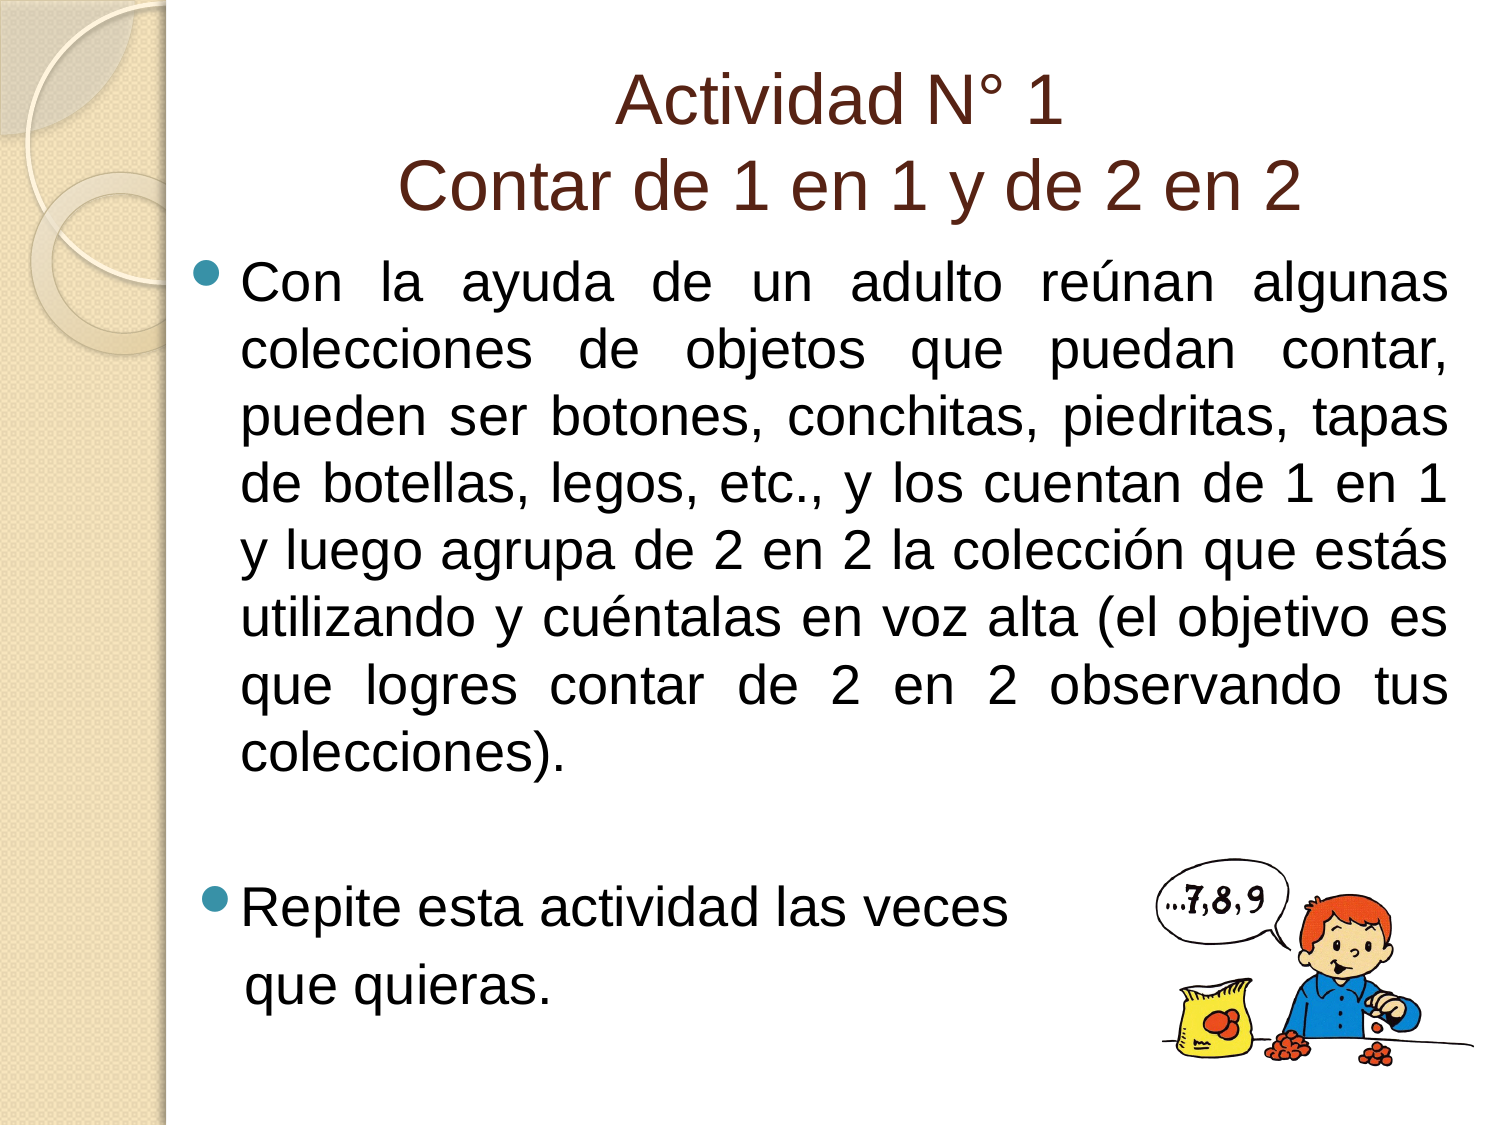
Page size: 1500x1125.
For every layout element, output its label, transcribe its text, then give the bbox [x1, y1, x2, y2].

picture [1139, 845, 1483, 1114]
list Con la ayuda de un adulto reúnan algunas colecciones de objetos que puedan contar, pueden ser botones, conchitas, piedritas, tapas de botellas, legos, etc., y los cuentan de 1 en 1 y luego agrupa de 2 en 2 la colección que estás utilizando y cuéntalas en voz alta (el objetivo es que logres contar de 2 en 2 observando tus colecciones). Repite esta actividad las veces que quieras. [171, 237, 1466, 1025]
title Actividad N° 1 Contar de 1 en 1 y de 2 en 2 [235, 45, 1466, 233]
